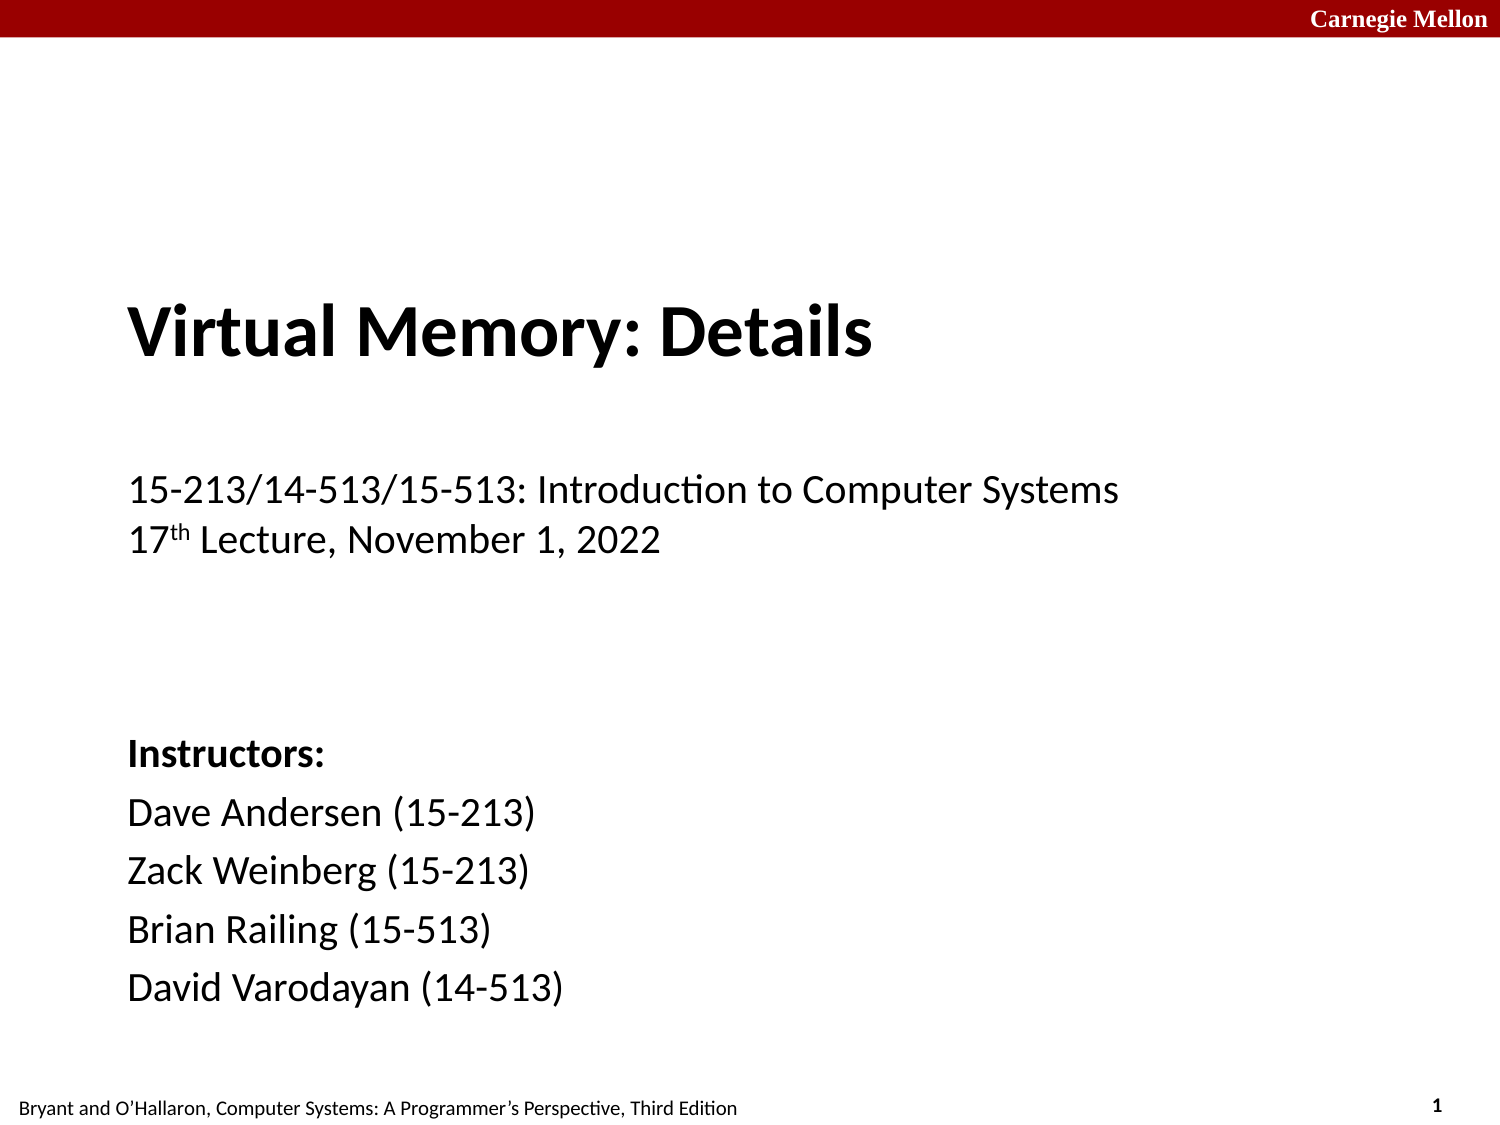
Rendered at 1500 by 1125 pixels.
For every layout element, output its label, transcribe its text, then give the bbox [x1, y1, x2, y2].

text_box Instructors: Dave Andersen (15-213) Zack Weinberg (15-213) Brian Railing (15-513) David Varodayan (14-513) [112, 718, 869, 1018]
title Virtual Memory: Details 15-213/14-513/15-513: Introduction to Computer Systems 17th Lecture, November 1, 2022 [112, 279, 1388, 563]
